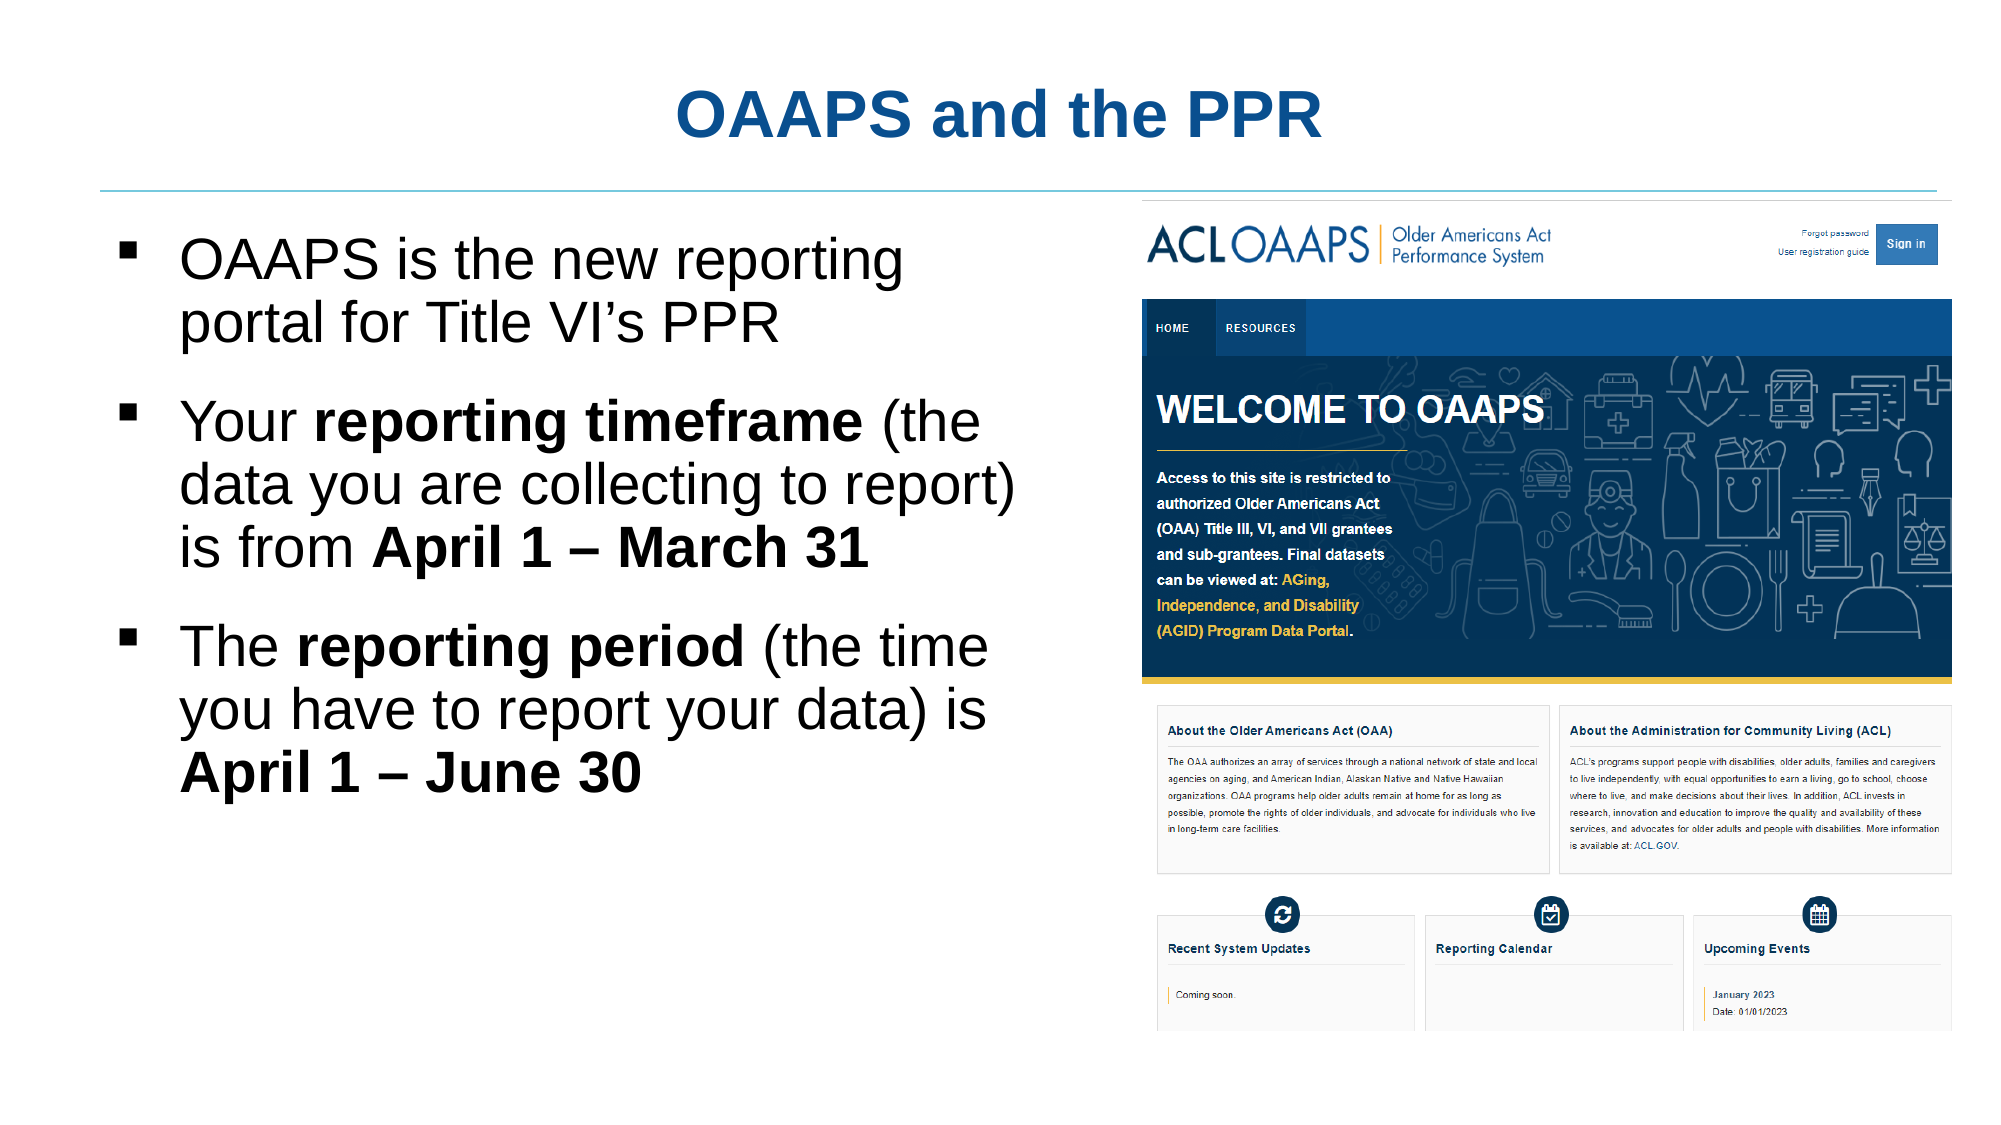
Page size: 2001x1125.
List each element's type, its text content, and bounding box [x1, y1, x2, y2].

title OAAPS and the PPR [137, 59, 1863, 172]
list OAAPS is the new reporting portal for Title VI’s PPR Your reporting timeframe (the data you are collecting to report) is from April 1 – March 31 The reporting period (the time you have to report your data) is April 1 – June 30 [99, 222, 1044, 1009]
picture [1142, 199, 1952, 1032]
